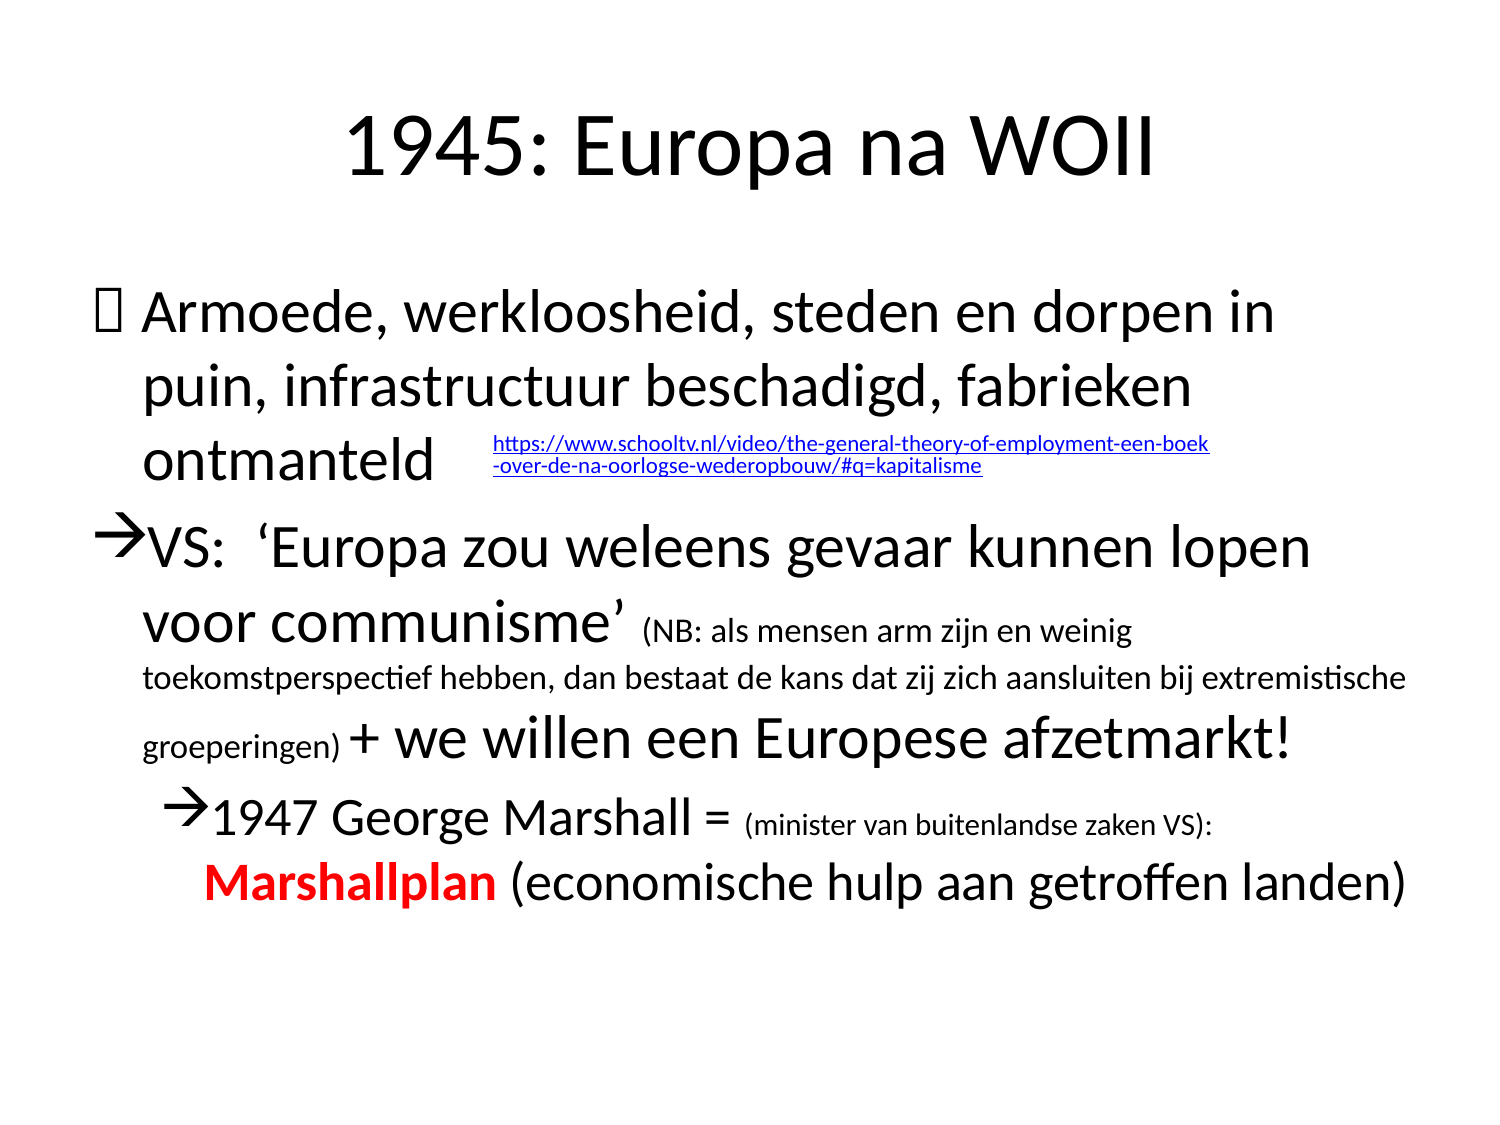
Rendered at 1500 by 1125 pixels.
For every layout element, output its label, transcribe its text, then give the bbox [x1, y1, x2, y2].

title 1945: Europa na WOII [75, 45, 1425, 233]
list  Armoede, werkloosheid, steden en dorpen in puin, infrastructuur beschadigd, fabrieken ontmanteld VS: ‘Europa zou weleens gevaar kunnen lopen voor communisme’ (NB: als mensen arm zijn en weinig toekomstperspectief hebben, dan bestaat de kans dat zij zich aansluiten bij extremistische groeperingen) + we willen een Europese afzetmarkt! 1947 George Marshall = (minister van buitenlandse zaken VS): Marshallplan (economische hulp aan getroffen landen) [75, 262, 1425, 1047]
text_box https://www.schooltv.nl/video/the-general-theory-of-employment-een-boek-over-de-na-oorlogse-wederopbouw/#q=kapitalisme [478, 420, 1229, 463]
